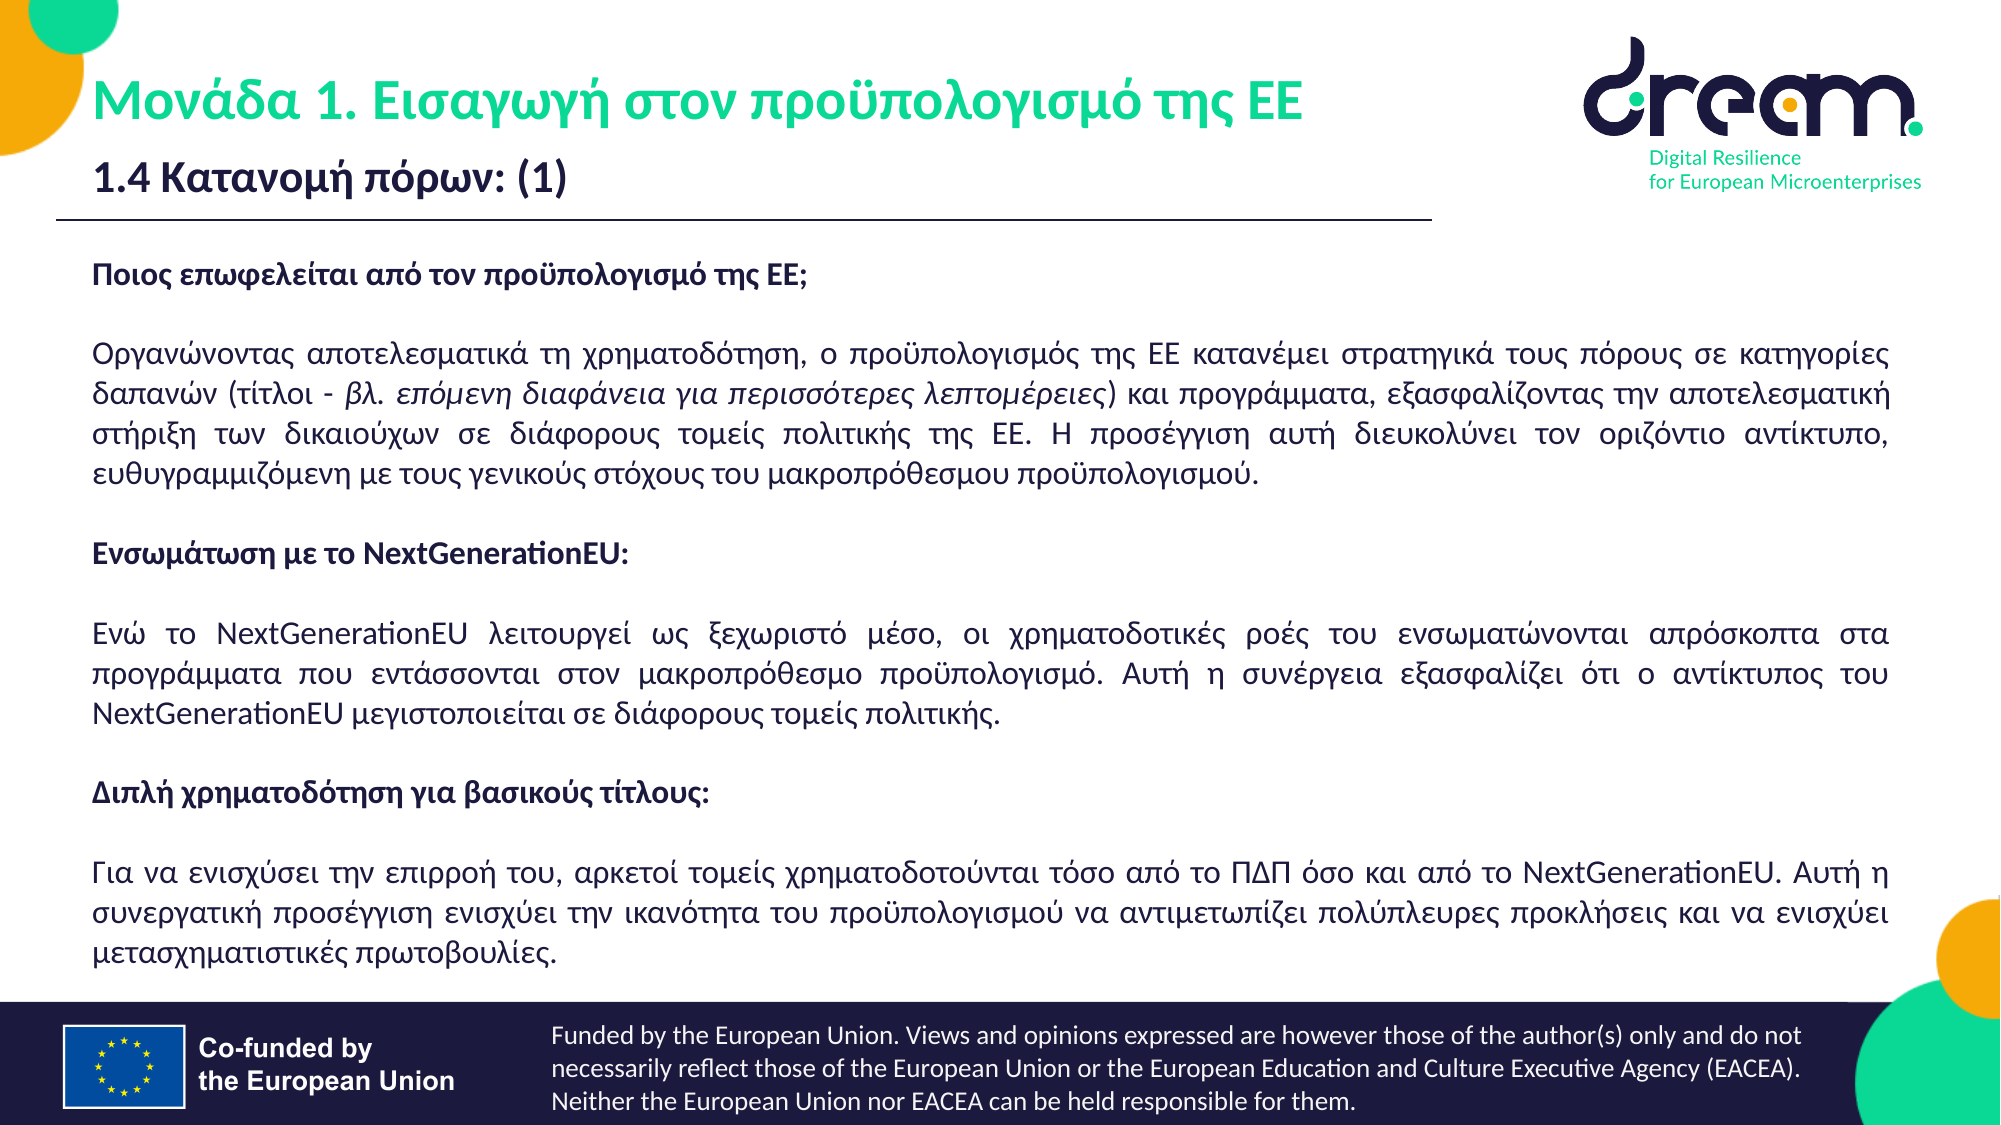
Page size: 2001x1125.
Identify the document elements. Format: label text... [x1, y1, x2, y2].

picture [1583, 28, 1923, 200]
picture [0, 0, 155, 175]
picture [56, 1022, 480, 1112]
list Μονάδα 1. Εισαγωγή στον προϋπολογισμό της ΕΕ 1.4 Κατανομή πόρων: (1) [77, 74, 1575, 210]
picture [1847, 895, 2000, 1125]
text_box Ποιος επωφελείται από τον προϋπολογισμό της ΕΕ; Οργανώνοντας αποτελεσματικά τη χρηματοδότηση, ο προϋπολογισμός της ΕΕ κατανέμει στρατηγικά τους πόρους σε κατηγορίες δαπανών (τίτλοι - βλ. επόμενη διαφάνεια για περισσότερες λεπτομέρειες) και προγράμματα, εξασφαλίζοντας την αποτελεσματική στήριξη των δικαιούχων σε διάφορους τομείς πολιτικής της ΕΕ. Η προσέγγιση αυτή διευκολύνει τον οριζόντιο αντίκτυπο, ευθυγραμμιζόμενη με τους γενικούς στόχους του μακροπρόθεσμου προϋπολογισμού. Ενσωμάτωση με το NextGenerationEU: Ενώ το NextGenerationEU λειτουργεί ως ξεχωριστό μέσο, οι χρηματοδοτικές ροές του ενσωματώνονται απρόσκοπτα στα προγράμματα που εντάσσονται στον μακροπρόθεσμο προϋπολογισμό. Αυτή η συνέργεια εξασφαλίζει ότι ο αντίκτυπος του NextGenerationEU μεγιστοποιείται σε διάφορους τομείς πολιτικής. Διπλή χρηματοδότηση για βασικούς τίτλους: Για να ενισχύσει την επιρροή του, αρκετοί τομείς χρηματοδοτούνται τόσο από το ΠΔΠ όσο και από το NextGenerationEU. Αυτή η συνεργατική προσέγγιση ενισχύει την ικανότητα του προϋπολογισμού να αντιμετωπίζει πολύπλευρες προκλήσεις και να ενισχύει μετασχηματιστικές πρωτοβουλίες. [77, 244, 1907, 978]
